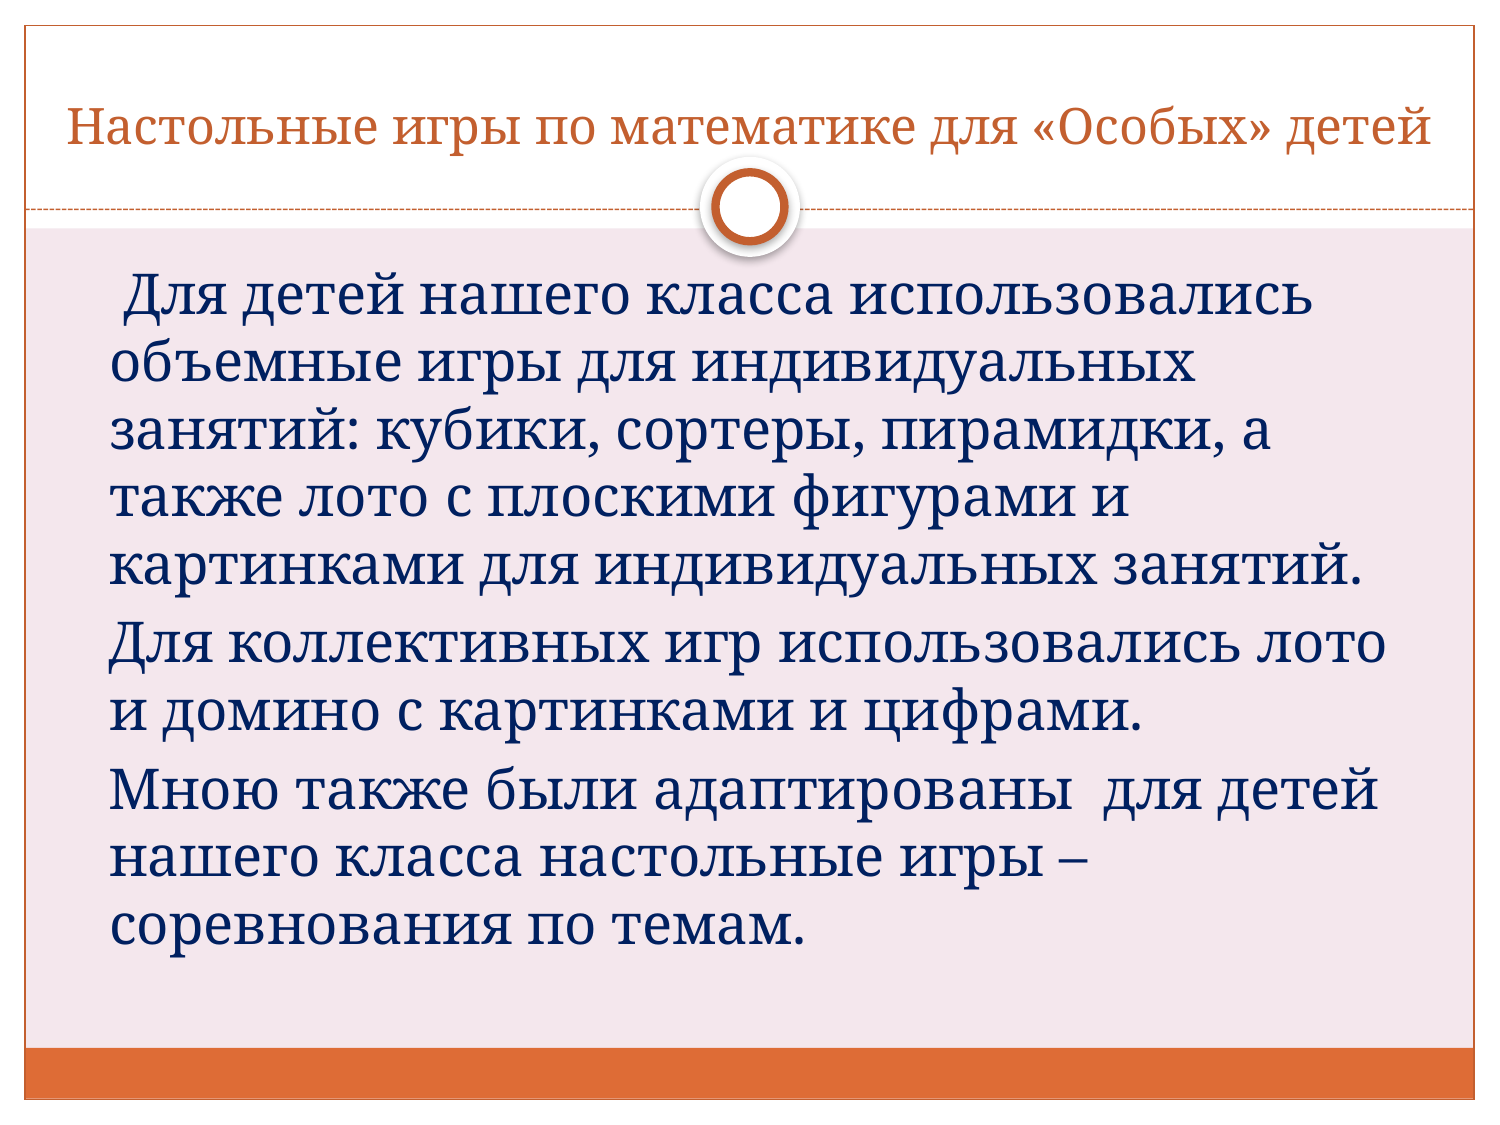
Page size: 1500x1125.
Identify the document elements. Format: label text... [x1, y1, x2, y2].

list Для детей нашего класса использовались объемные игры для индивидуальных занятий: кубики, сортеры, пирамидки, а также лото с плоскими фигурами и картинками для индивидуальных занятий. Для коллективных игр использовались лото и домино с картинками и цифрами. Мною также были адаптированы для детей нашего класса настольные игры –соревнования по темам. [49, 250, 1445, 1001]
title Настольные игры по математике для «Особых» детей [49, 37, 1450, 162]
